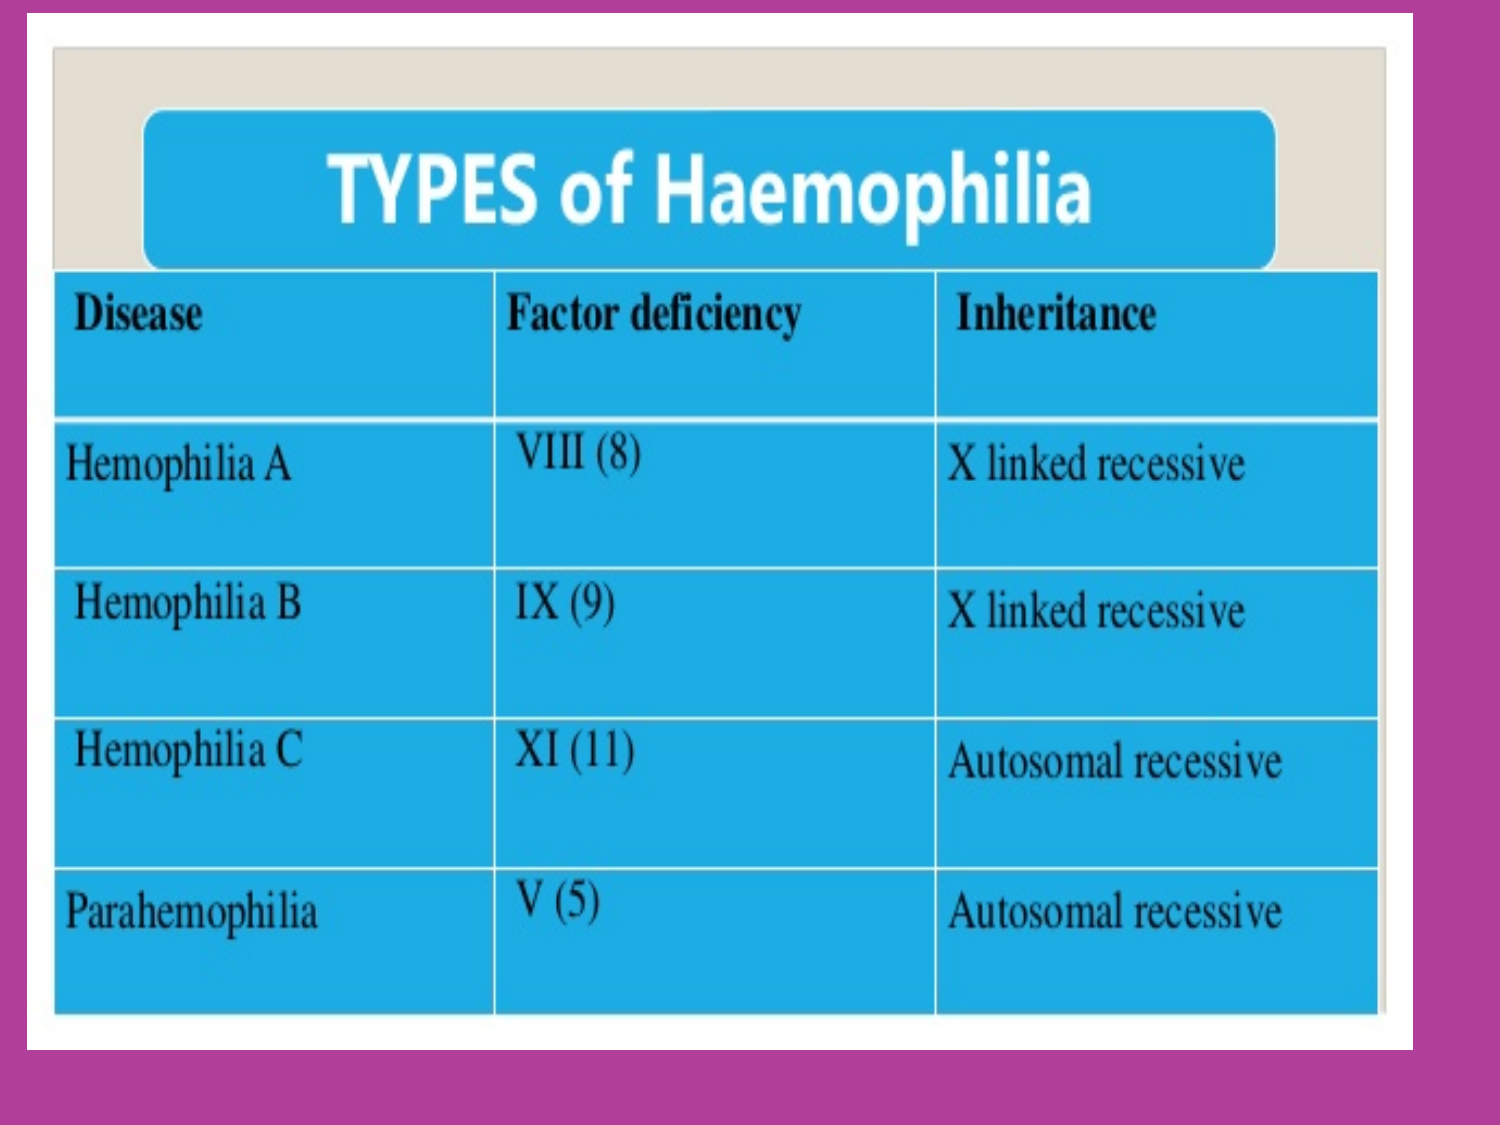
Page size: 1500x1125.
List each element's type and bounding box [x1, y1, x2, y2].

picture [27, 13, 1413, 1051]
